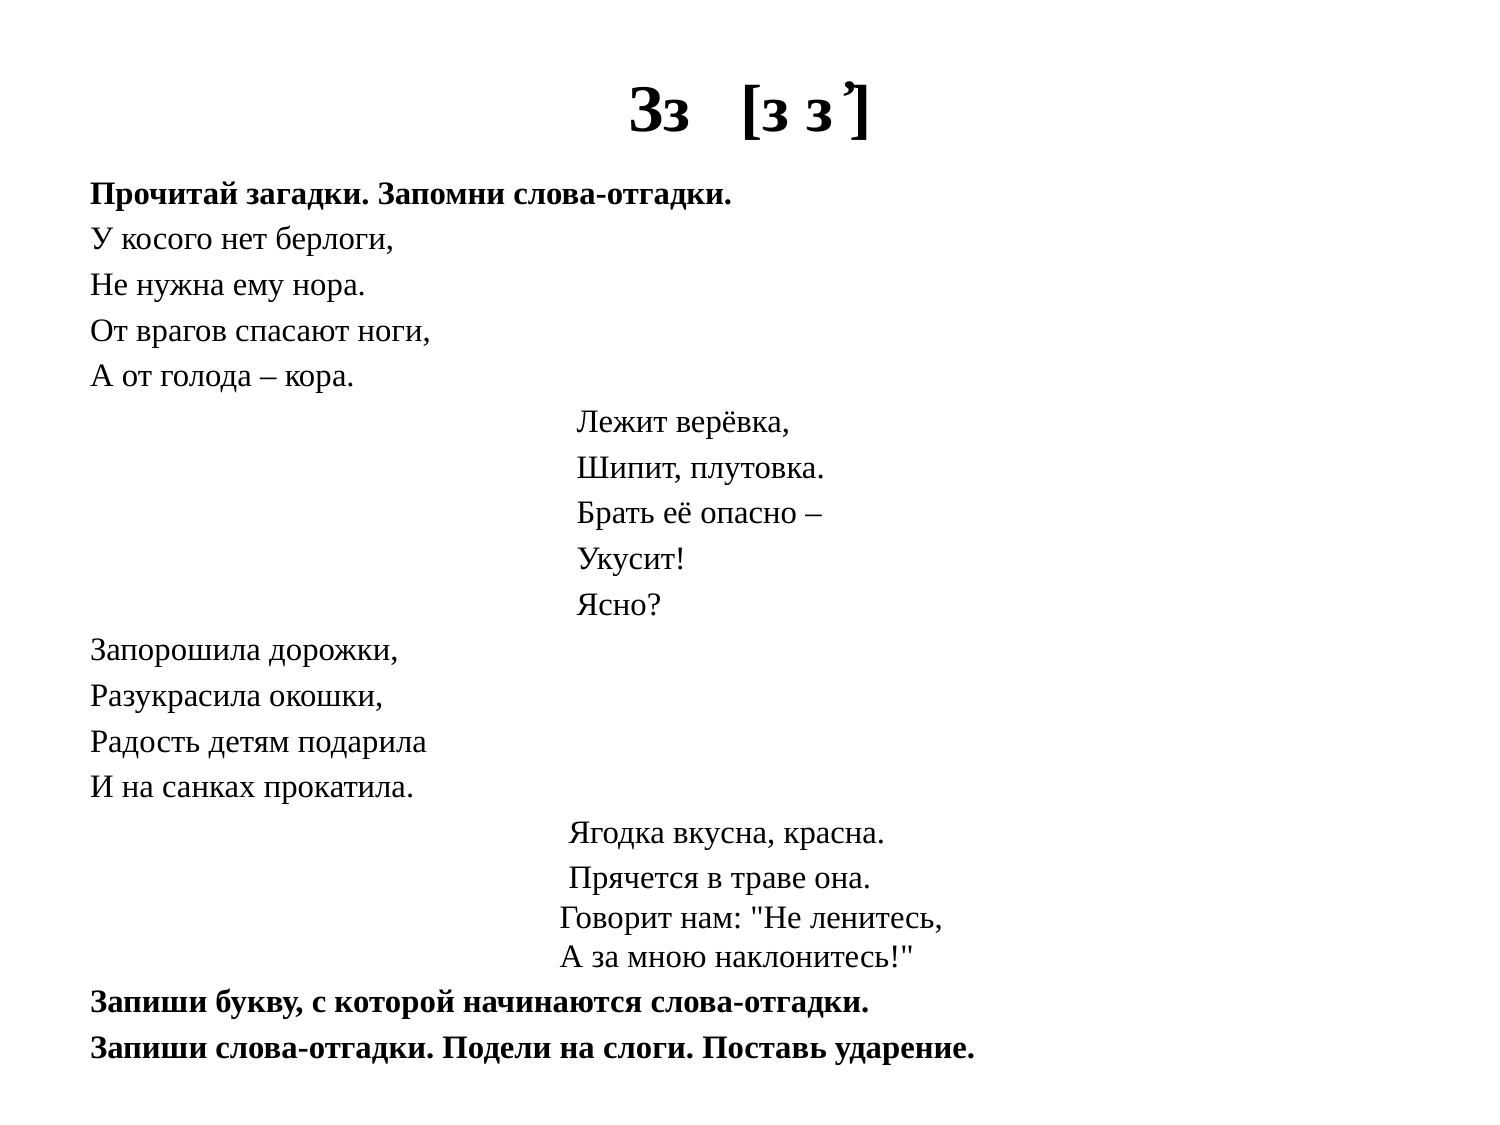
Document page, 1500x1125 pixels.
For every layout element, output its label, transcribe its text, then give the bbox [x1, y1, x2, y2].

list Прочитай загадки. Запомни слова-отгадки. У косого нет берлоги, Не нужна ему нора. От врагов спасают ноги, А от голода – кора. Лежит верёвка, Шипит, плутовка. Брать её опасно – Укусит! Ясно? Запорошила дорожки, Разукрасила окошки, Радость детям подарила И на санках прокатила. Ягодка вкусна, красна. Прячется в траве она. Говорит нам: "Не ленитесь, А за мною наклонитесь!" Запиши букву, с которой начинаются слова-отгадки. Запиши слова-отгадки. Подели на слоги. Поставь ударение. [75, 164, 1425, 1079]
title Зз [з з ҆] [75, 45, 1425, 164]
